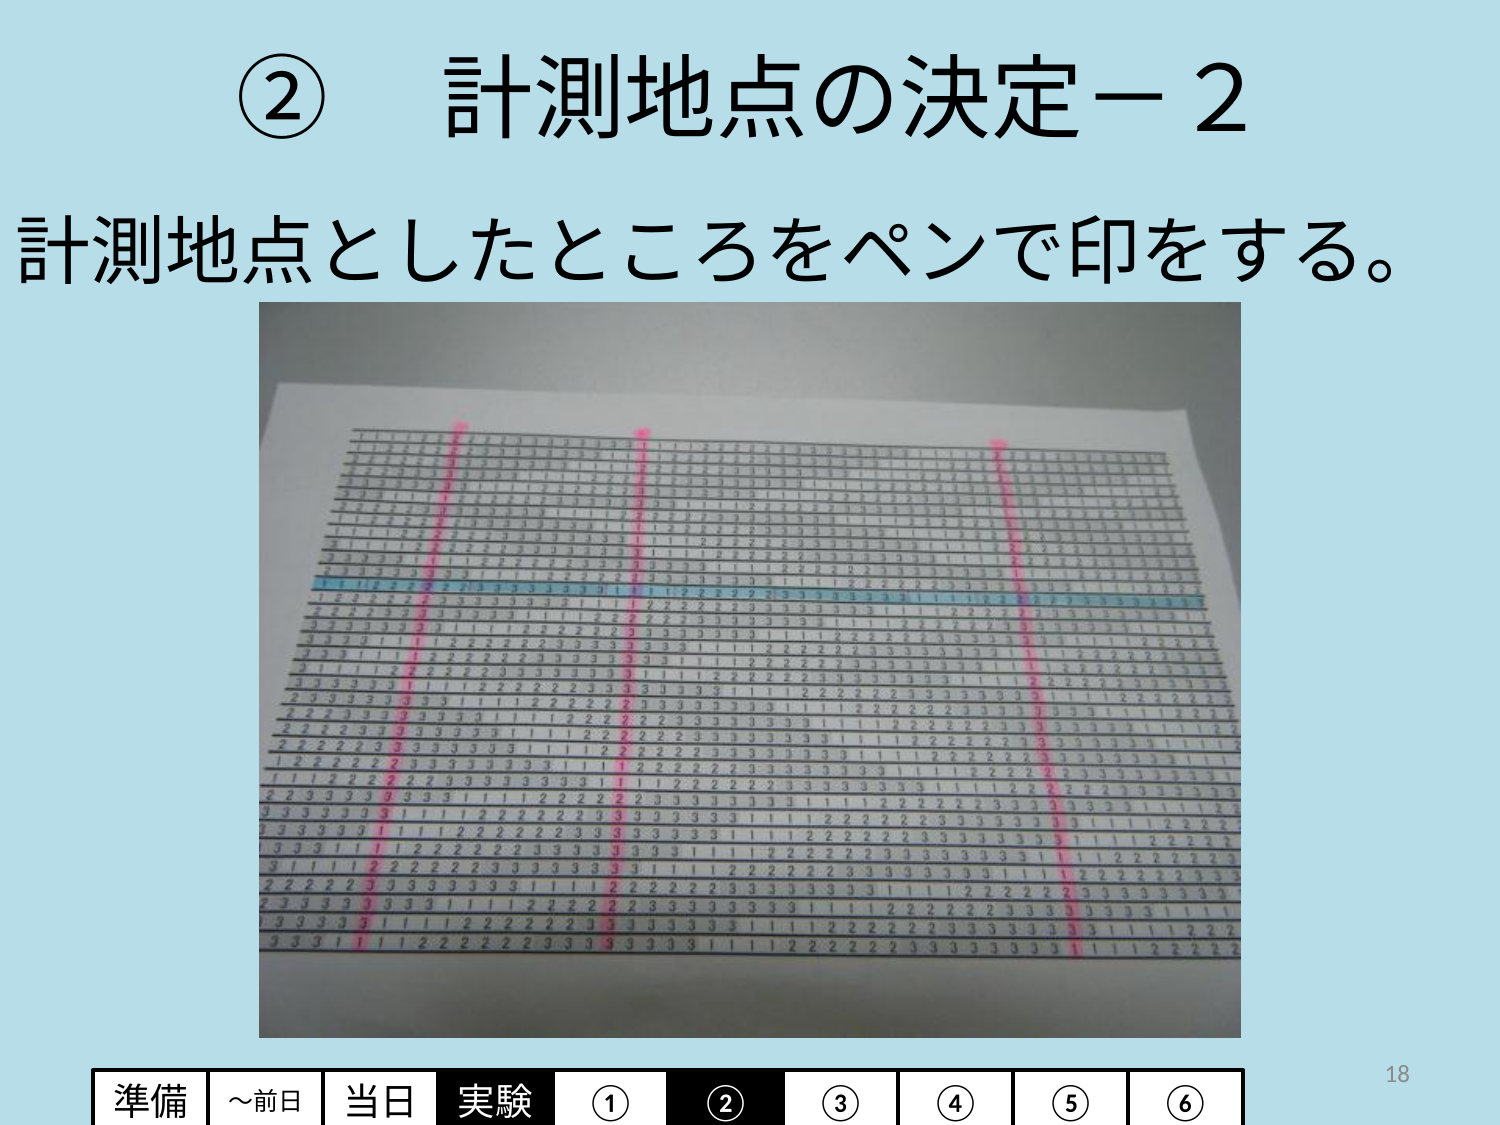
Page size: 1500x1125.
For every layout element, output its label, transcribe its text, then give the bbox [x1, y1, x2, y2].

picture [259, 302, 1241, 1039]
title ② 計測地点の決定－２ [76, 0, 1427, 188]
slide_number 18 [1074, 1042, 1425, 1103]
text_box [92, 1070, 1244, 1125]
list 計測地点としたところをペンで印をする。 [0, 196, 1433, 963]
